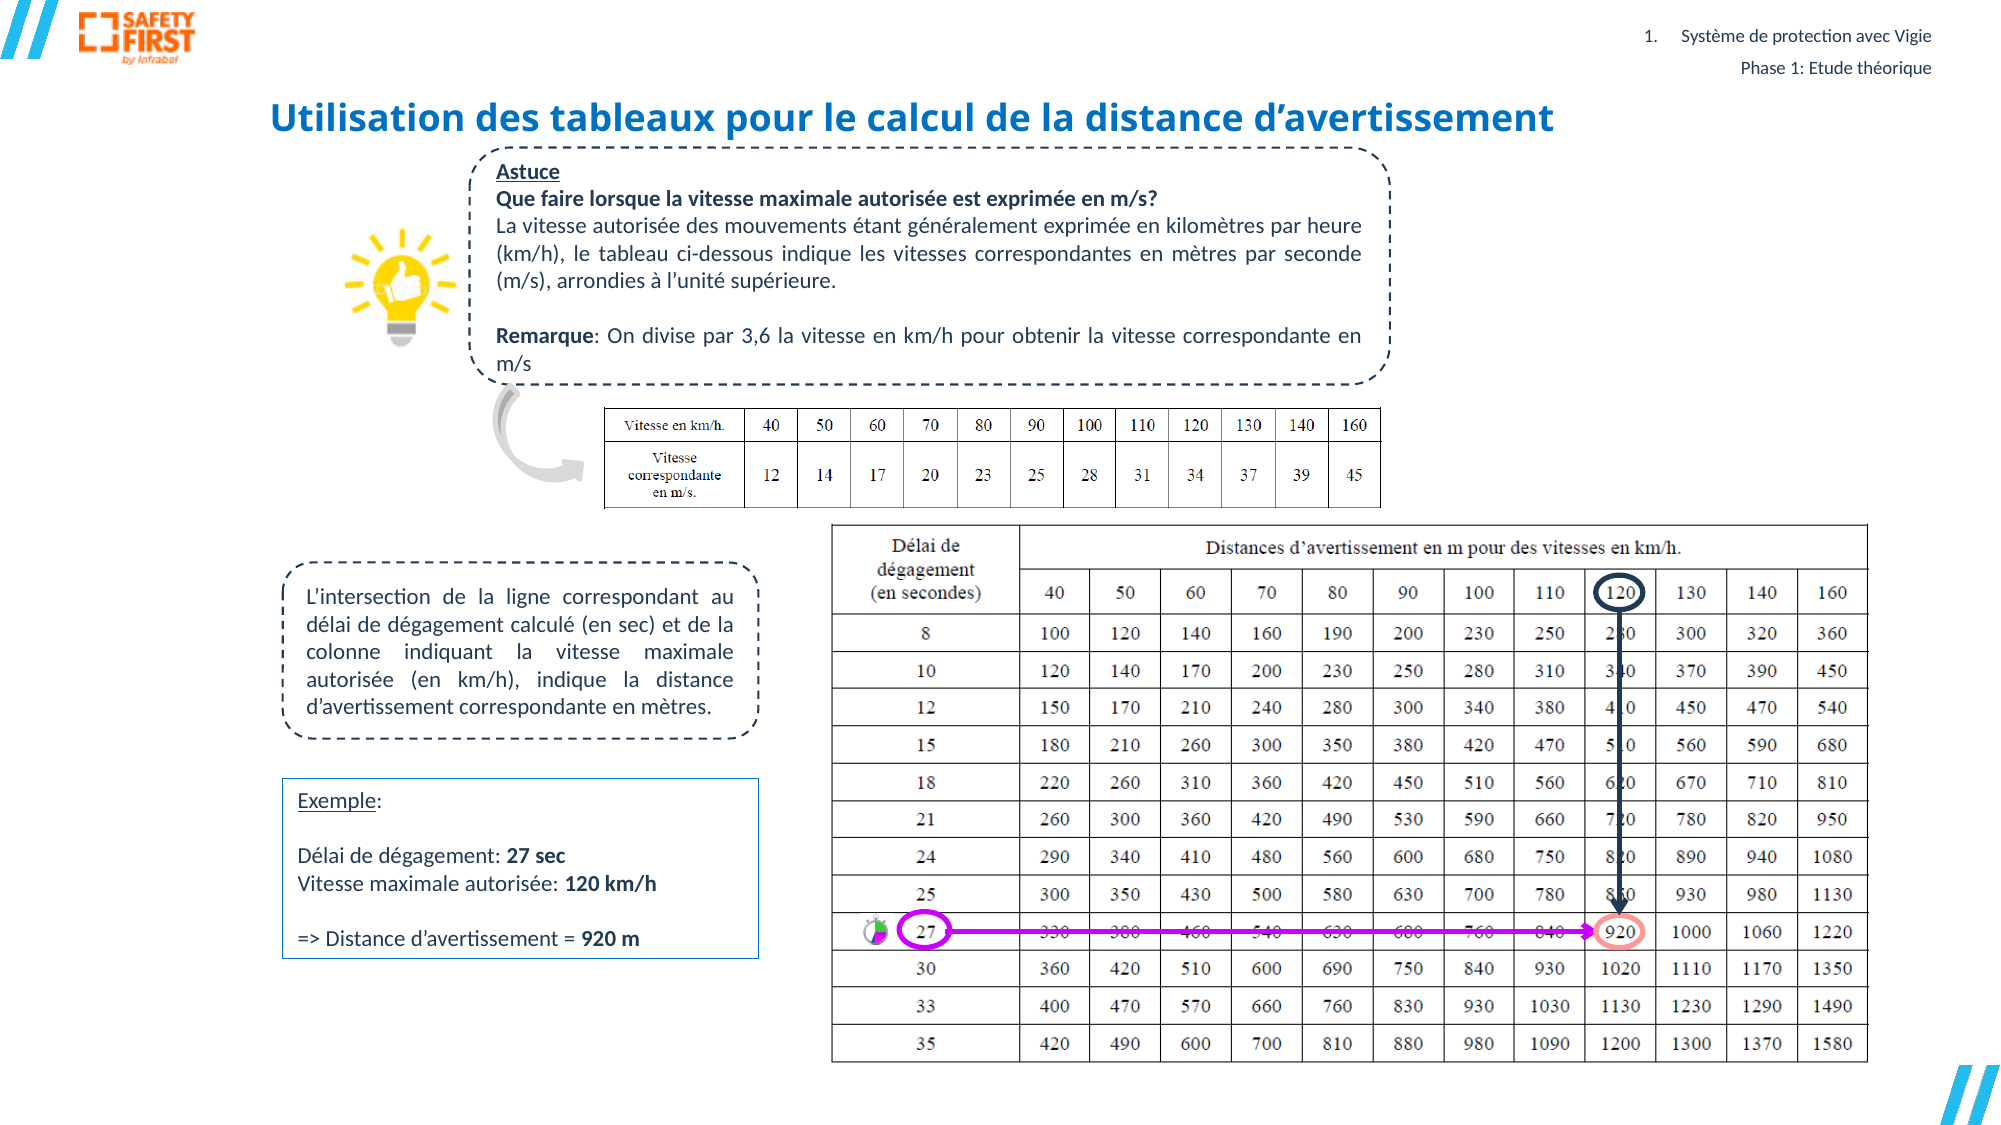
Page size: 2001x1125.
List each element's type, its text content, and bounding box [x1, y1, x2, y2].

picture [1940, 1065, 2000, 1125]
picture [79, 12, 195, 65]
title Utilisation des tableaux pour le calcul de la distance d’avertissement [254, 46, 1578, 148]
text_box [495, 385, 582, 480]
picture [0, 0, 59, 59]
text_box L’intersection de la ligne correspondant au délai de dégagement calculé (en sec) et de la colonne indiquant la vitesse maximale autorisée (en km/h), indique la distance d’avertissement correspondante en mètres. [282, 562, 759, 739]
text_box Astuce Que faire lorsque la vitesse maximale autorisée est exprimée en m/s? La vitesse autorisée des mouvements étant généralement exprimée en kilomètres par heure (km/h), le tableau ci-dessous indique les vitesses correspondantes en mètres par seconde (m/s), arrondies à l’unité supérieure. Remarque: On divise par 3,6 la vitesse en km/h pour obtenir la vitesse correspondante en m/s [469, 147, 1390, 385]
list Système de protection avec Vigie Phase 1: Etude théorique [1477, 18, 1947, 78]
text_box Exemple: Délai de dégagement: 27 sec Vitesse maximale autorisée: 120 km/h => Distance d’avertissement = 920 m [282, 778, 759, 959]
picture [339, 224, 460, 351]
picture [589, 392, 1892, 1075]
